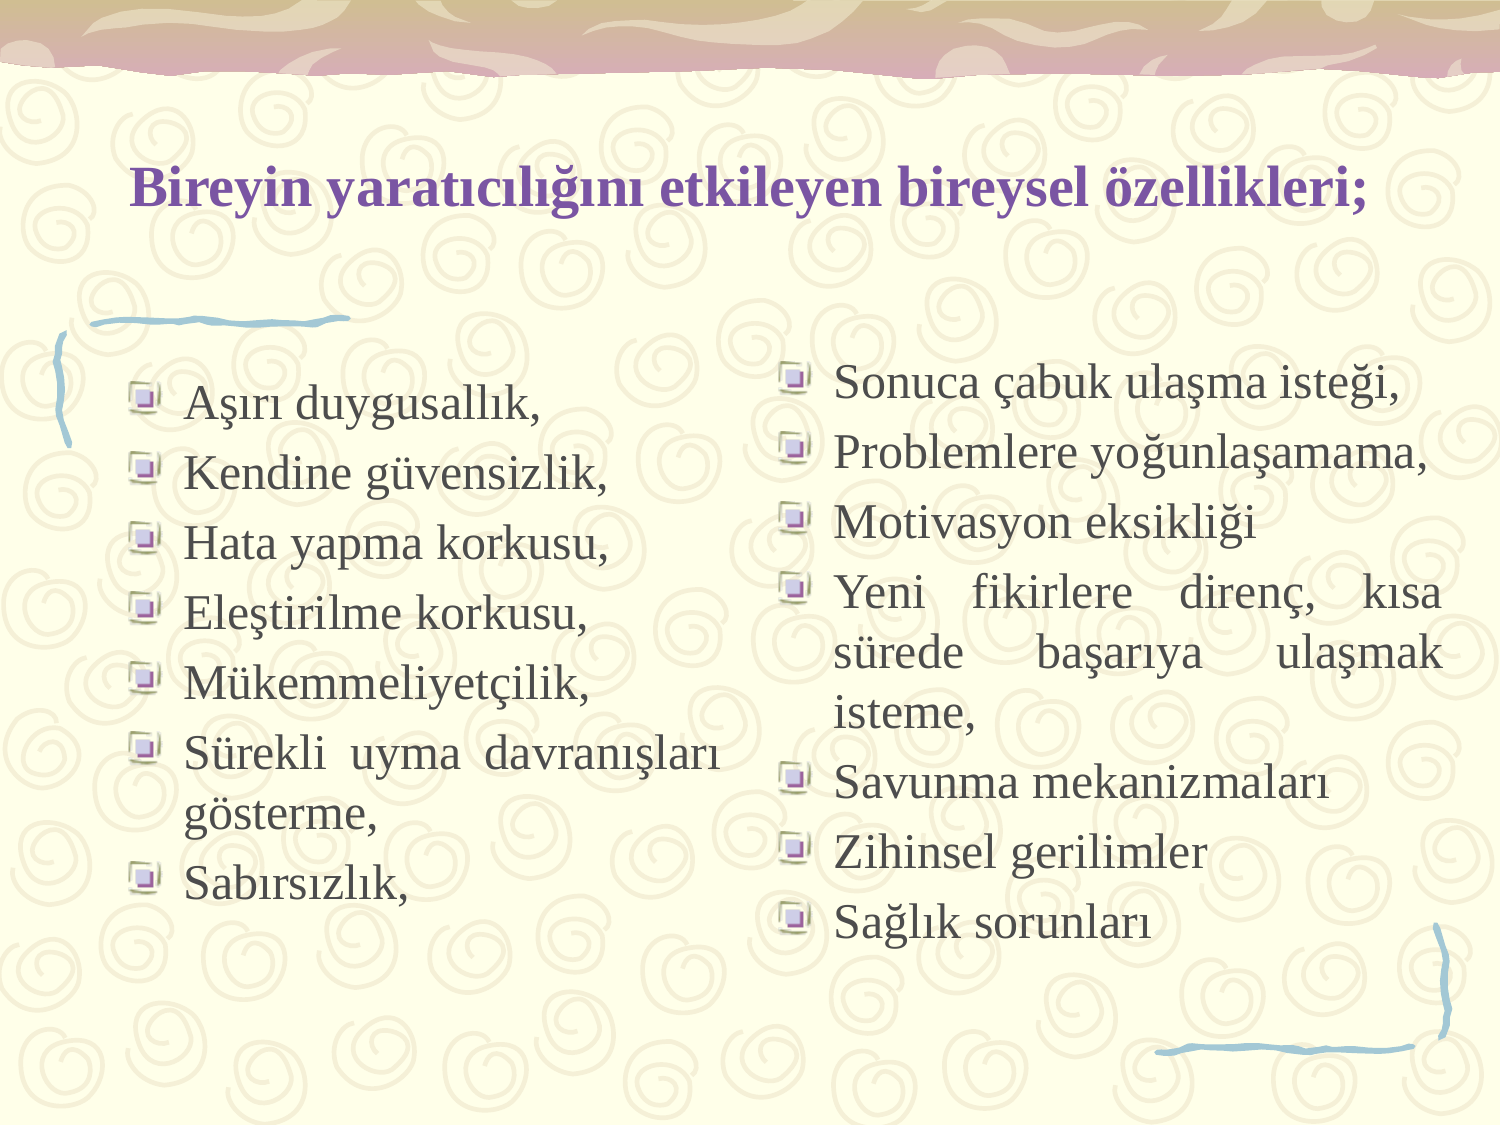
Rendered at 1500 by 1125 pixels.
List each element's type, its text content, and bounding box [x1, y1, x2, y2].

picture [127, 521, 163, 557]
picture [777, 571, 813, 607]
picture [127, 661, 163, 697]
picture [777, 431, 813, 467]
picture [777, 501, 813, 537]
picture [127, 451, 163, 487]
picture [127, 381, 163, 417]
list Sonuca çabuk ulaşma isteği, Problemlere yoğunlaşamama, Motivasyon eksikliği Yeni fikirlere direnç, kısa sürede başarıya ulaşmak isteme, Savunma mekanizmaları Zihinsel gerilimler Sağlık sorunları [762, 341, 1459, 1017]
picture [777, 761, 813, 797]
picture [127, 861, 163, 897]
list Aşırı duygusallık, Kendine güvensizlik, Hata yapma korkusu, Eleştirilme korkusu, Mükemmeliyetçilik, Sürekli uyma davranışları gösterme, Sabırsızlık, [111, 361, 738, 1037]
picture [127, 591, 163, 627]
title Bireyin yaratıcılığını etkileyen bireysel özellikleri; [112, 88, 1388, 277]
picture [777, 361, 813, 397]
picture [777, 901, 813, 937]
picture [777, 831, 813, 867]
picture [127, 731, 163, 767]
